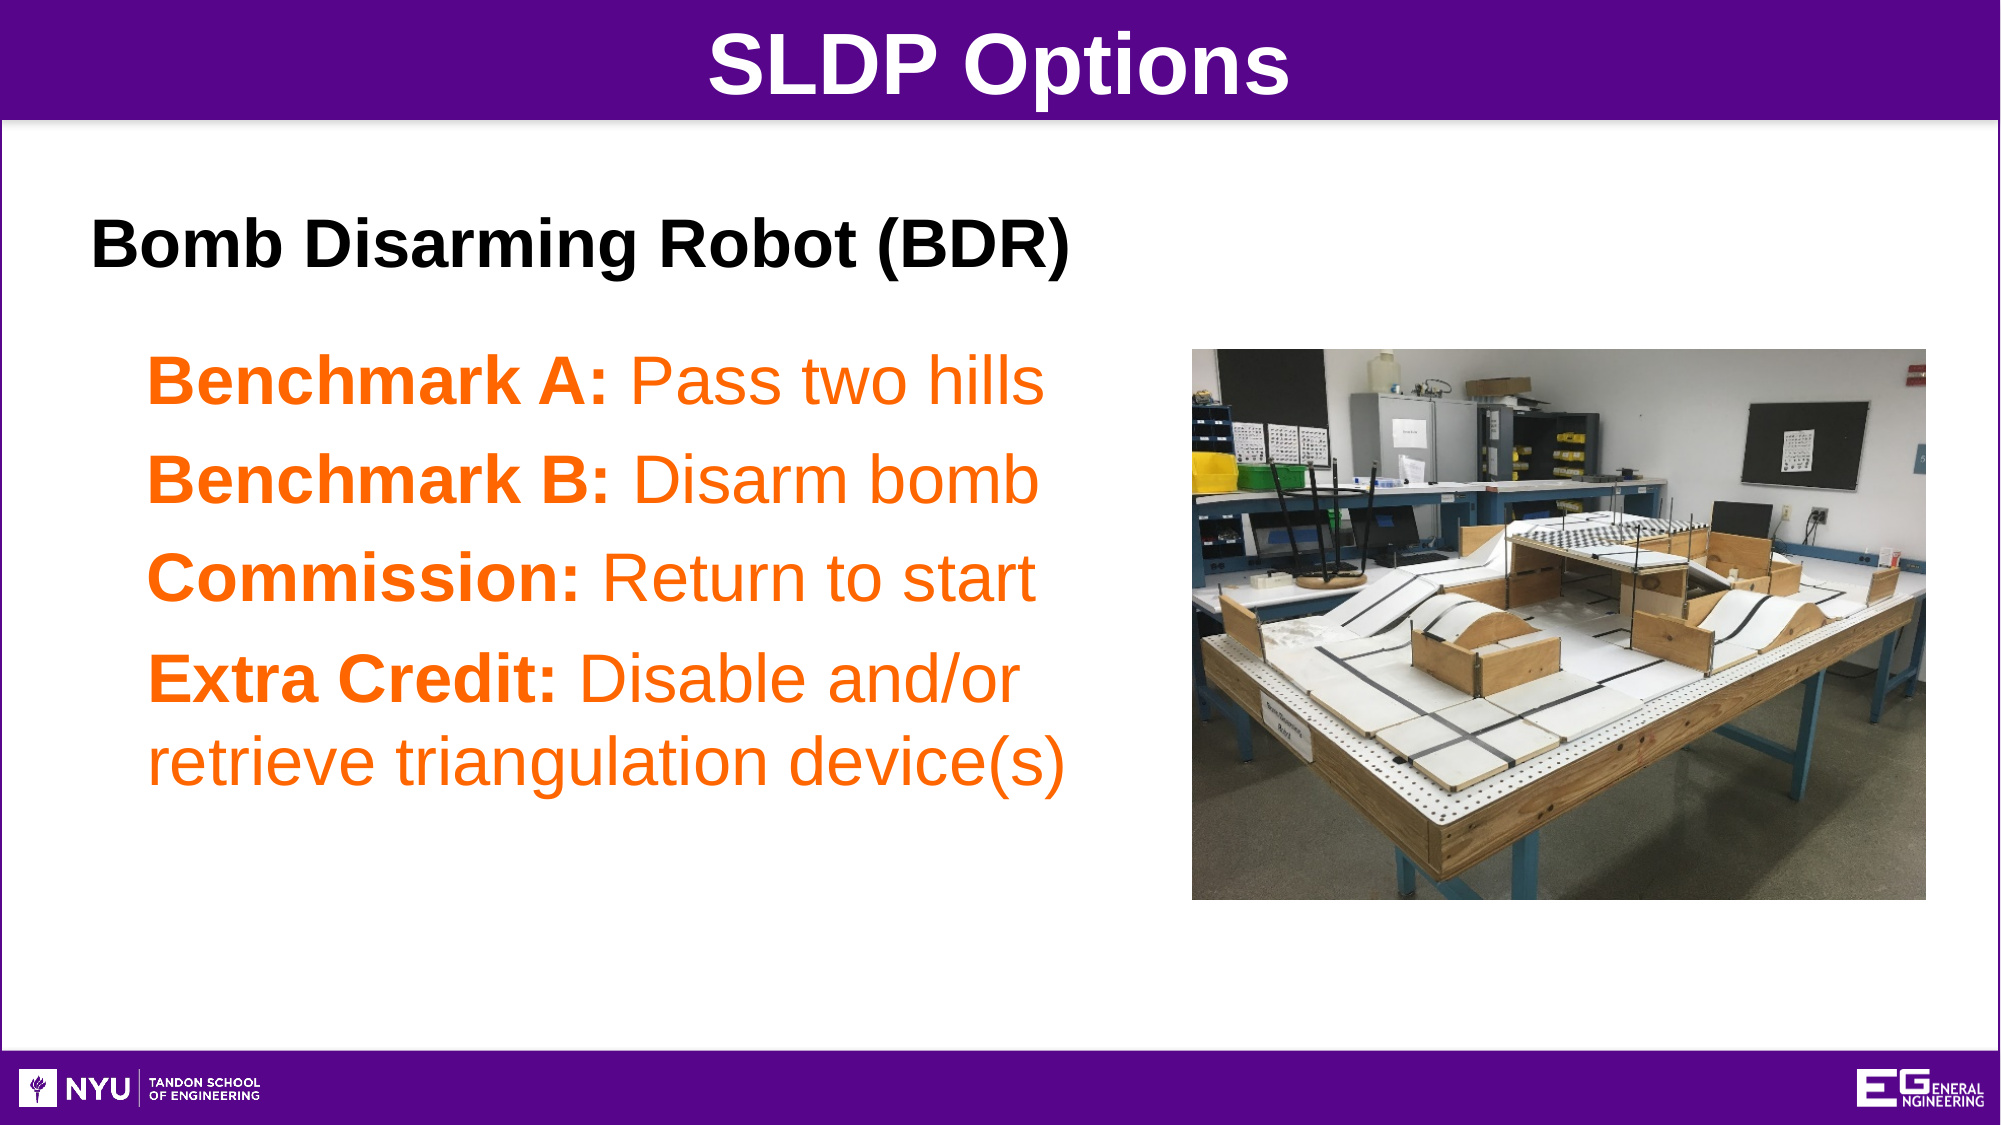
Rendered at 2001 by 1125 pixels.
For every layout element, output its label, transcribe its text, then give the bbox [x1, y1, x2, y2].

picture [1192, 349, 1926, 900]
list SLDP Options [0, 0, 2000, 120]
text_box Commission: Return to start [57, 525, 1088, 623]
text_box Benchmark A: Pass two hills [57, 328, 1088, 426]
picture [19, 1069, 260, 1107]
list Bomb Disarming Robot (BDR) [0, 149, 2000, 360]
text_box Extra Credit: Disable and/or retrieve triangulation device(s) [56, 626, 1177, 906]
picture [1856, 1069, 1984, 1107]
text_box Benchmark B: Disarm bomb [57, 427, 1072, 525]
